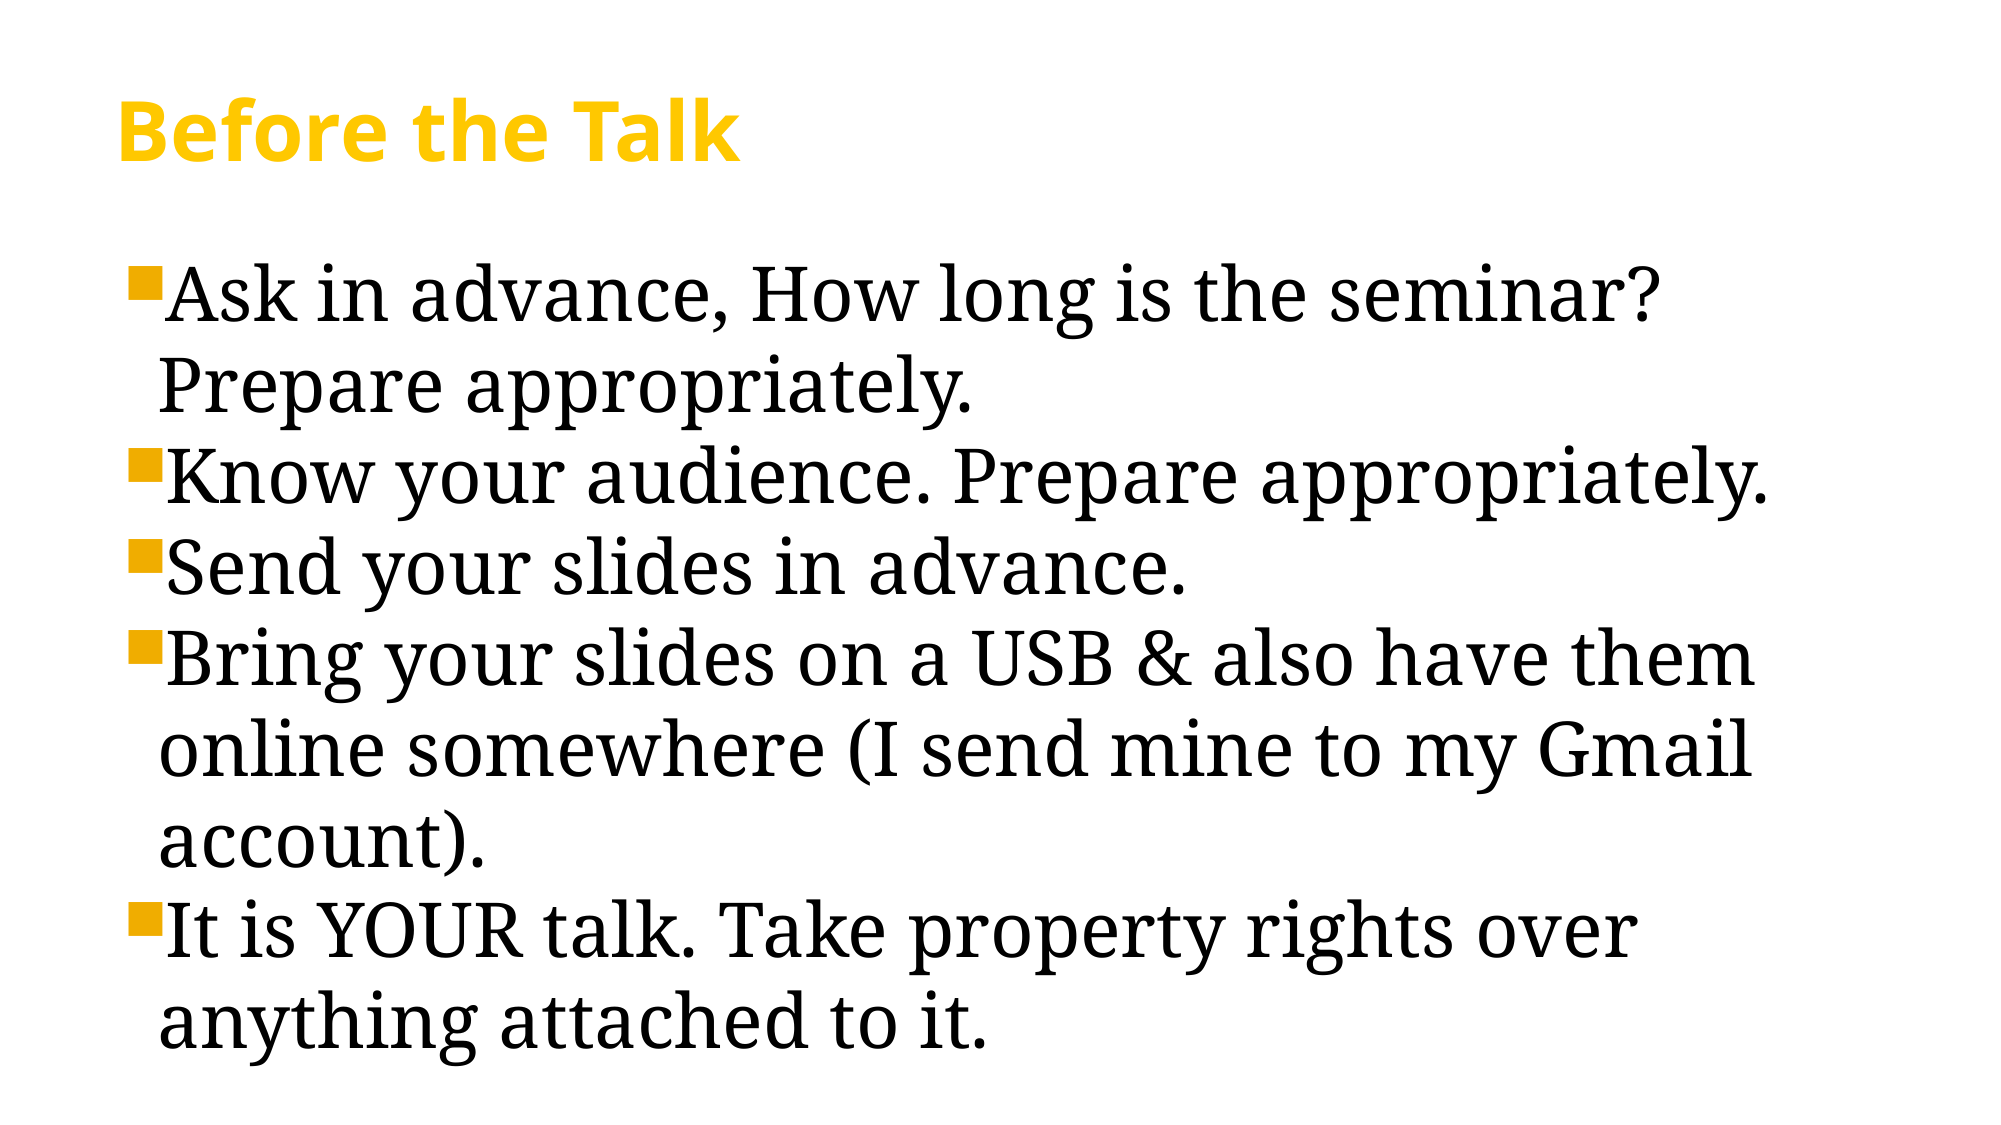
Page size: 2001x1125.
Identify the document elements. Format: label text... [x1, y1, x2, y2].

list Ask in advance, How long is the seminar? Prepare appropriately. Know your audience. Prepare appropriately. Send your slides in advance. Bring your slides on a USB & also have them online somewhere (I send mine to my Gmail account). It is YOUR talk. Take property rights over anything attached to it. [99, 230, 1901, 1088]
title Before the Talk [99, 25, 1900, 230]
